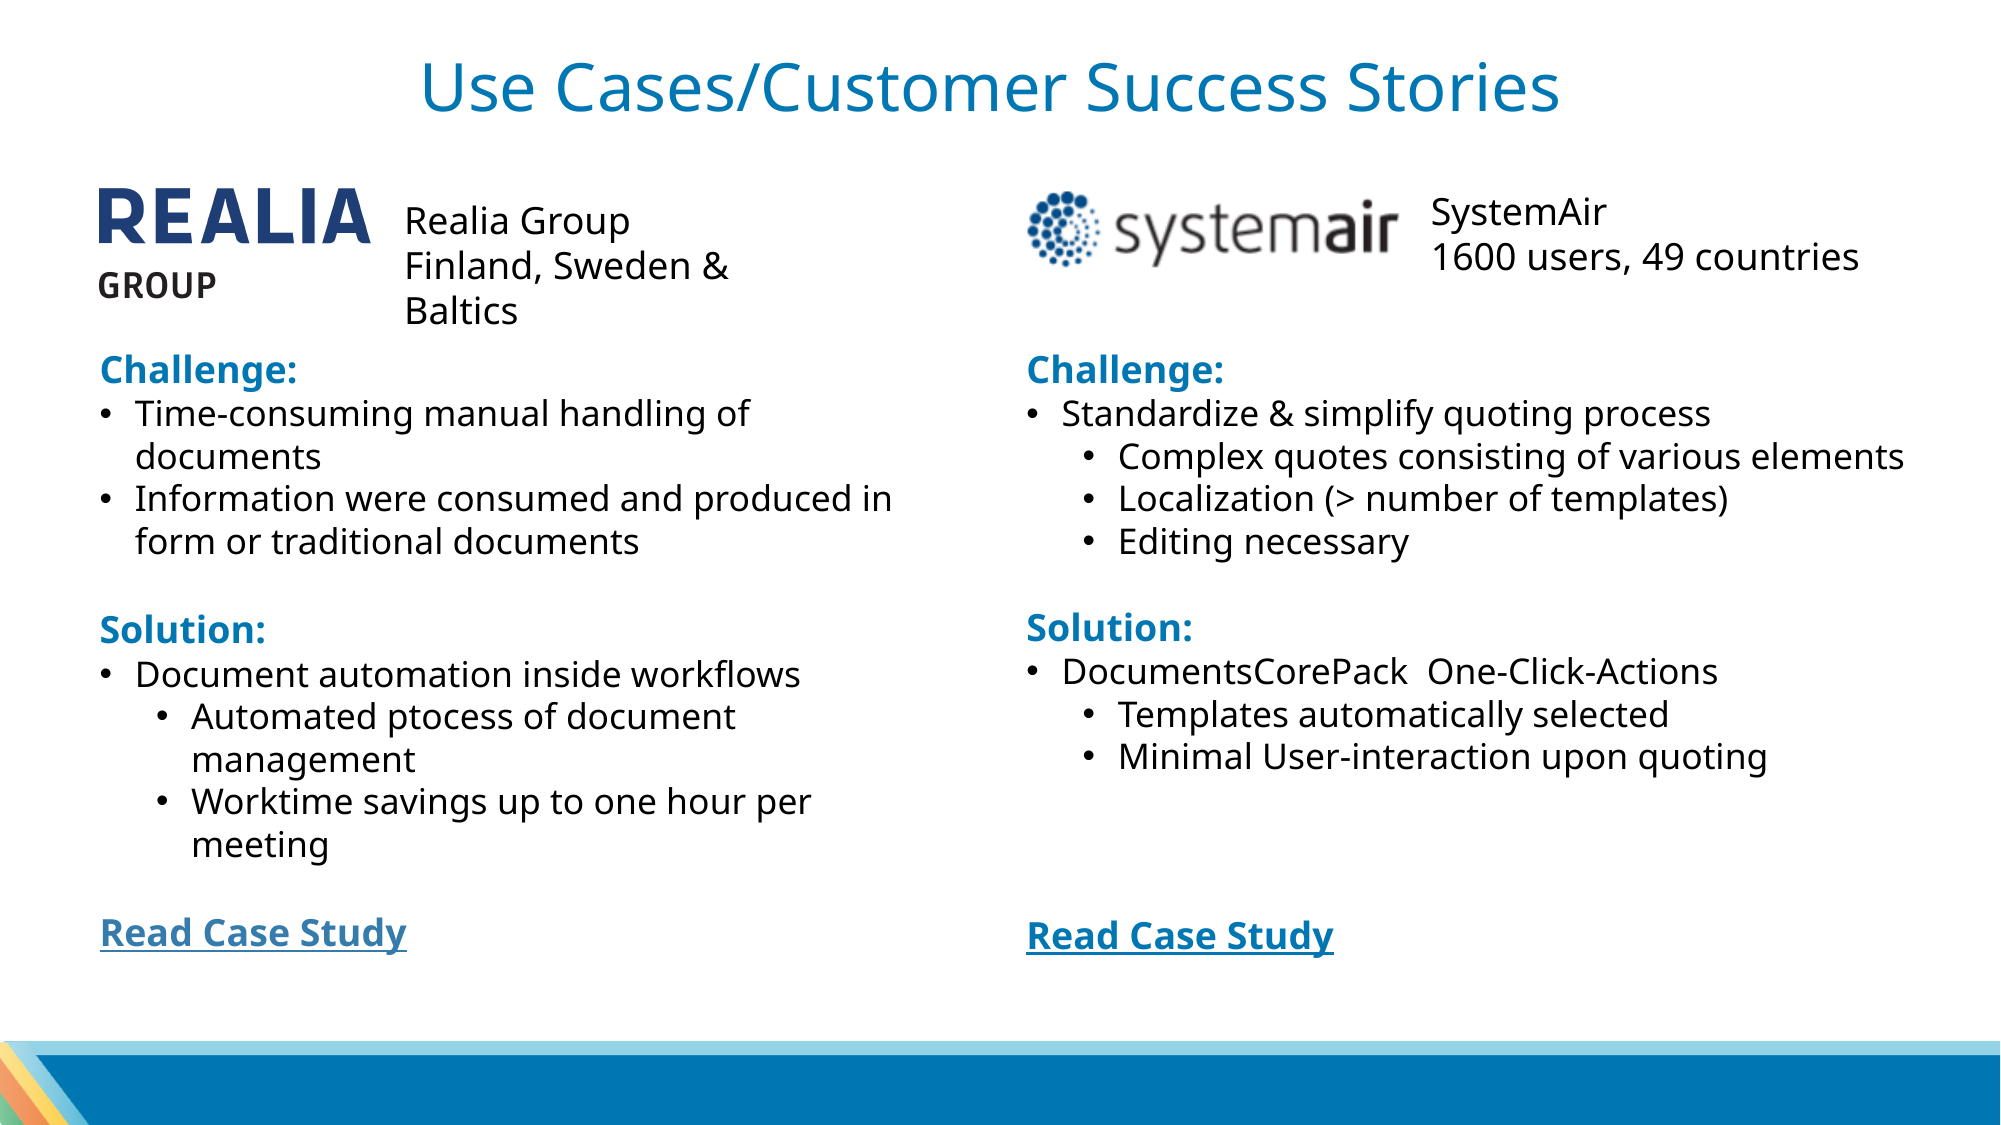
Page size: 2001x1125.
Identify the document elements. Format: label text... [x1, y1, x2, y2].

picture [0, 1041, 2001, 1125]
text_box Challenge: Standardize & simplify quoting process Complex quotes consisting of various elements Localization (> number of templates) Editing necessary Solution: DocumentsCorePack One-Click-Actions Templates automatically selected Minimal User-interaction upon quoting Read Case Study [1011, 339, 1934, 970]
picture [1023, 180, 1416, 297]
text_box SystemAir 1600 users, 49 countries [1416, 180, 1886, 286]
text_box Realia Group Finland, Sweden & Baltics [389, 189, 859, 339]
list Use Cases/Customer Success Stories [81, 46, 1919, 136]
text_box Challenge: Time-consuming manual handling of documents Information were consumed and produced in form or traditional documents Solution: Document automation inside workflows Automated ptocess of document management Worktime savings up to one hour per meeting Read Case Study [84, 339, 909, 968]
picture [99, 186, 373, 303]
